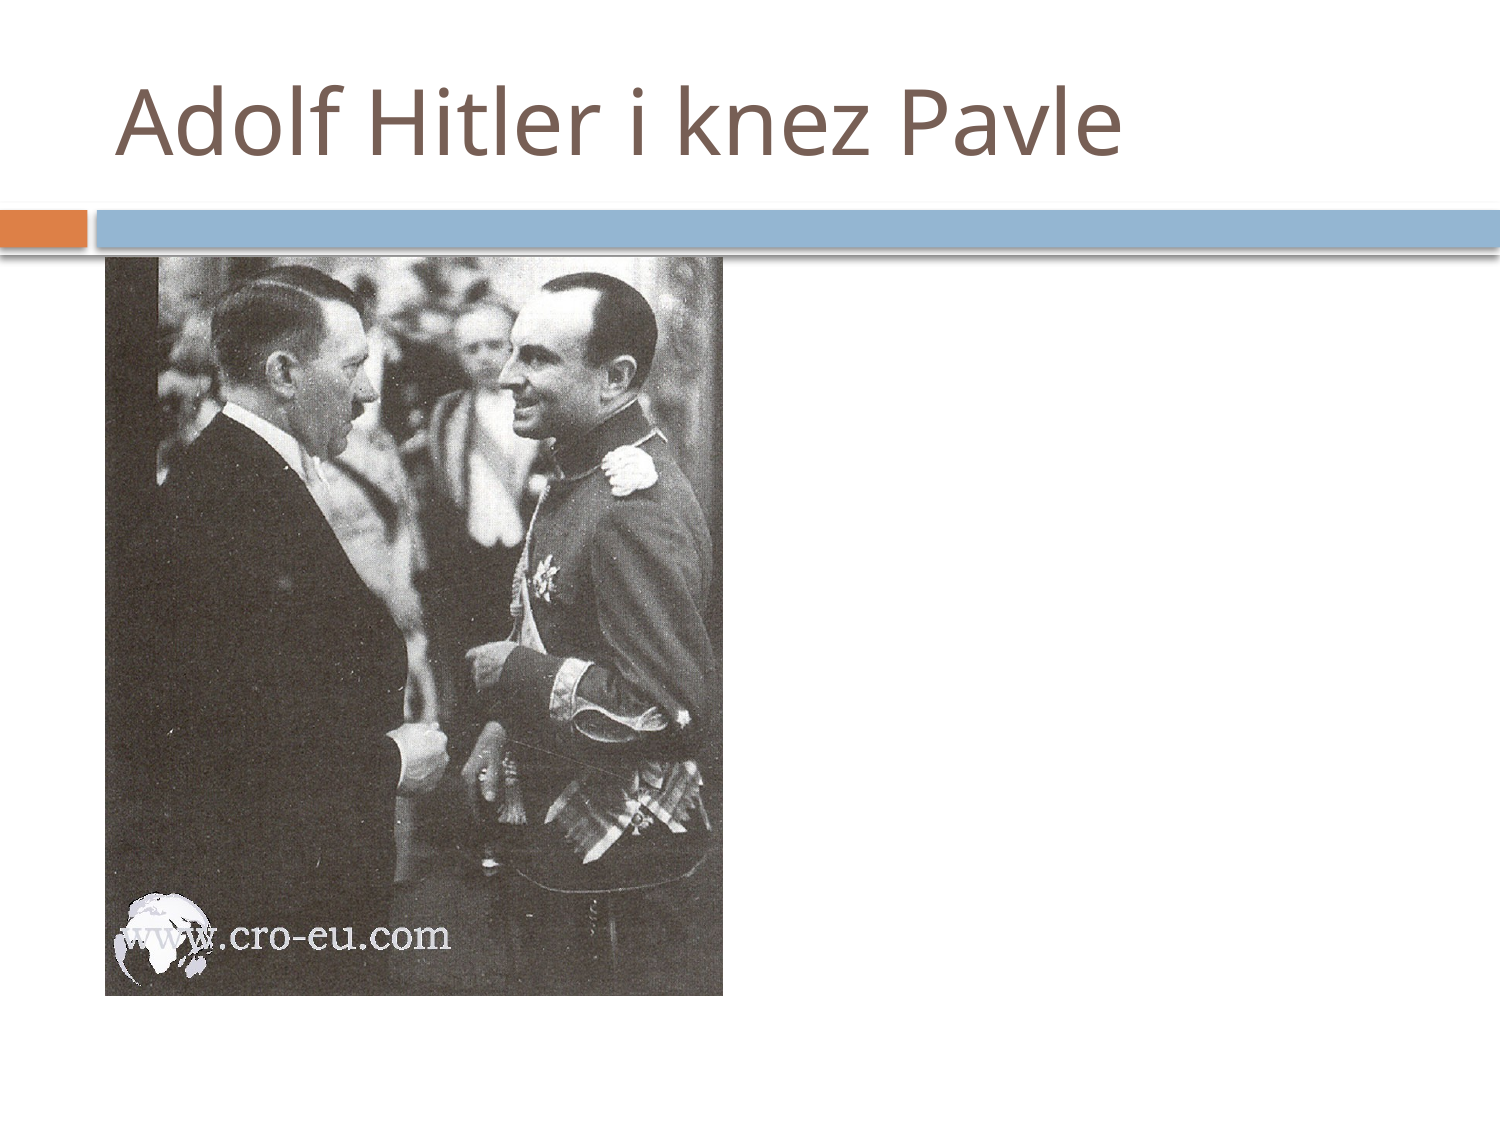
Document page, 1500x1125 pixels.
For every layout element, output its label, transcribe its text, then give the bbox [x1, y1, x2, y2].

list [105, 257, 723, 996]
title Adolf Hitler i knez Pavle [100, 37, 1438, 200]
